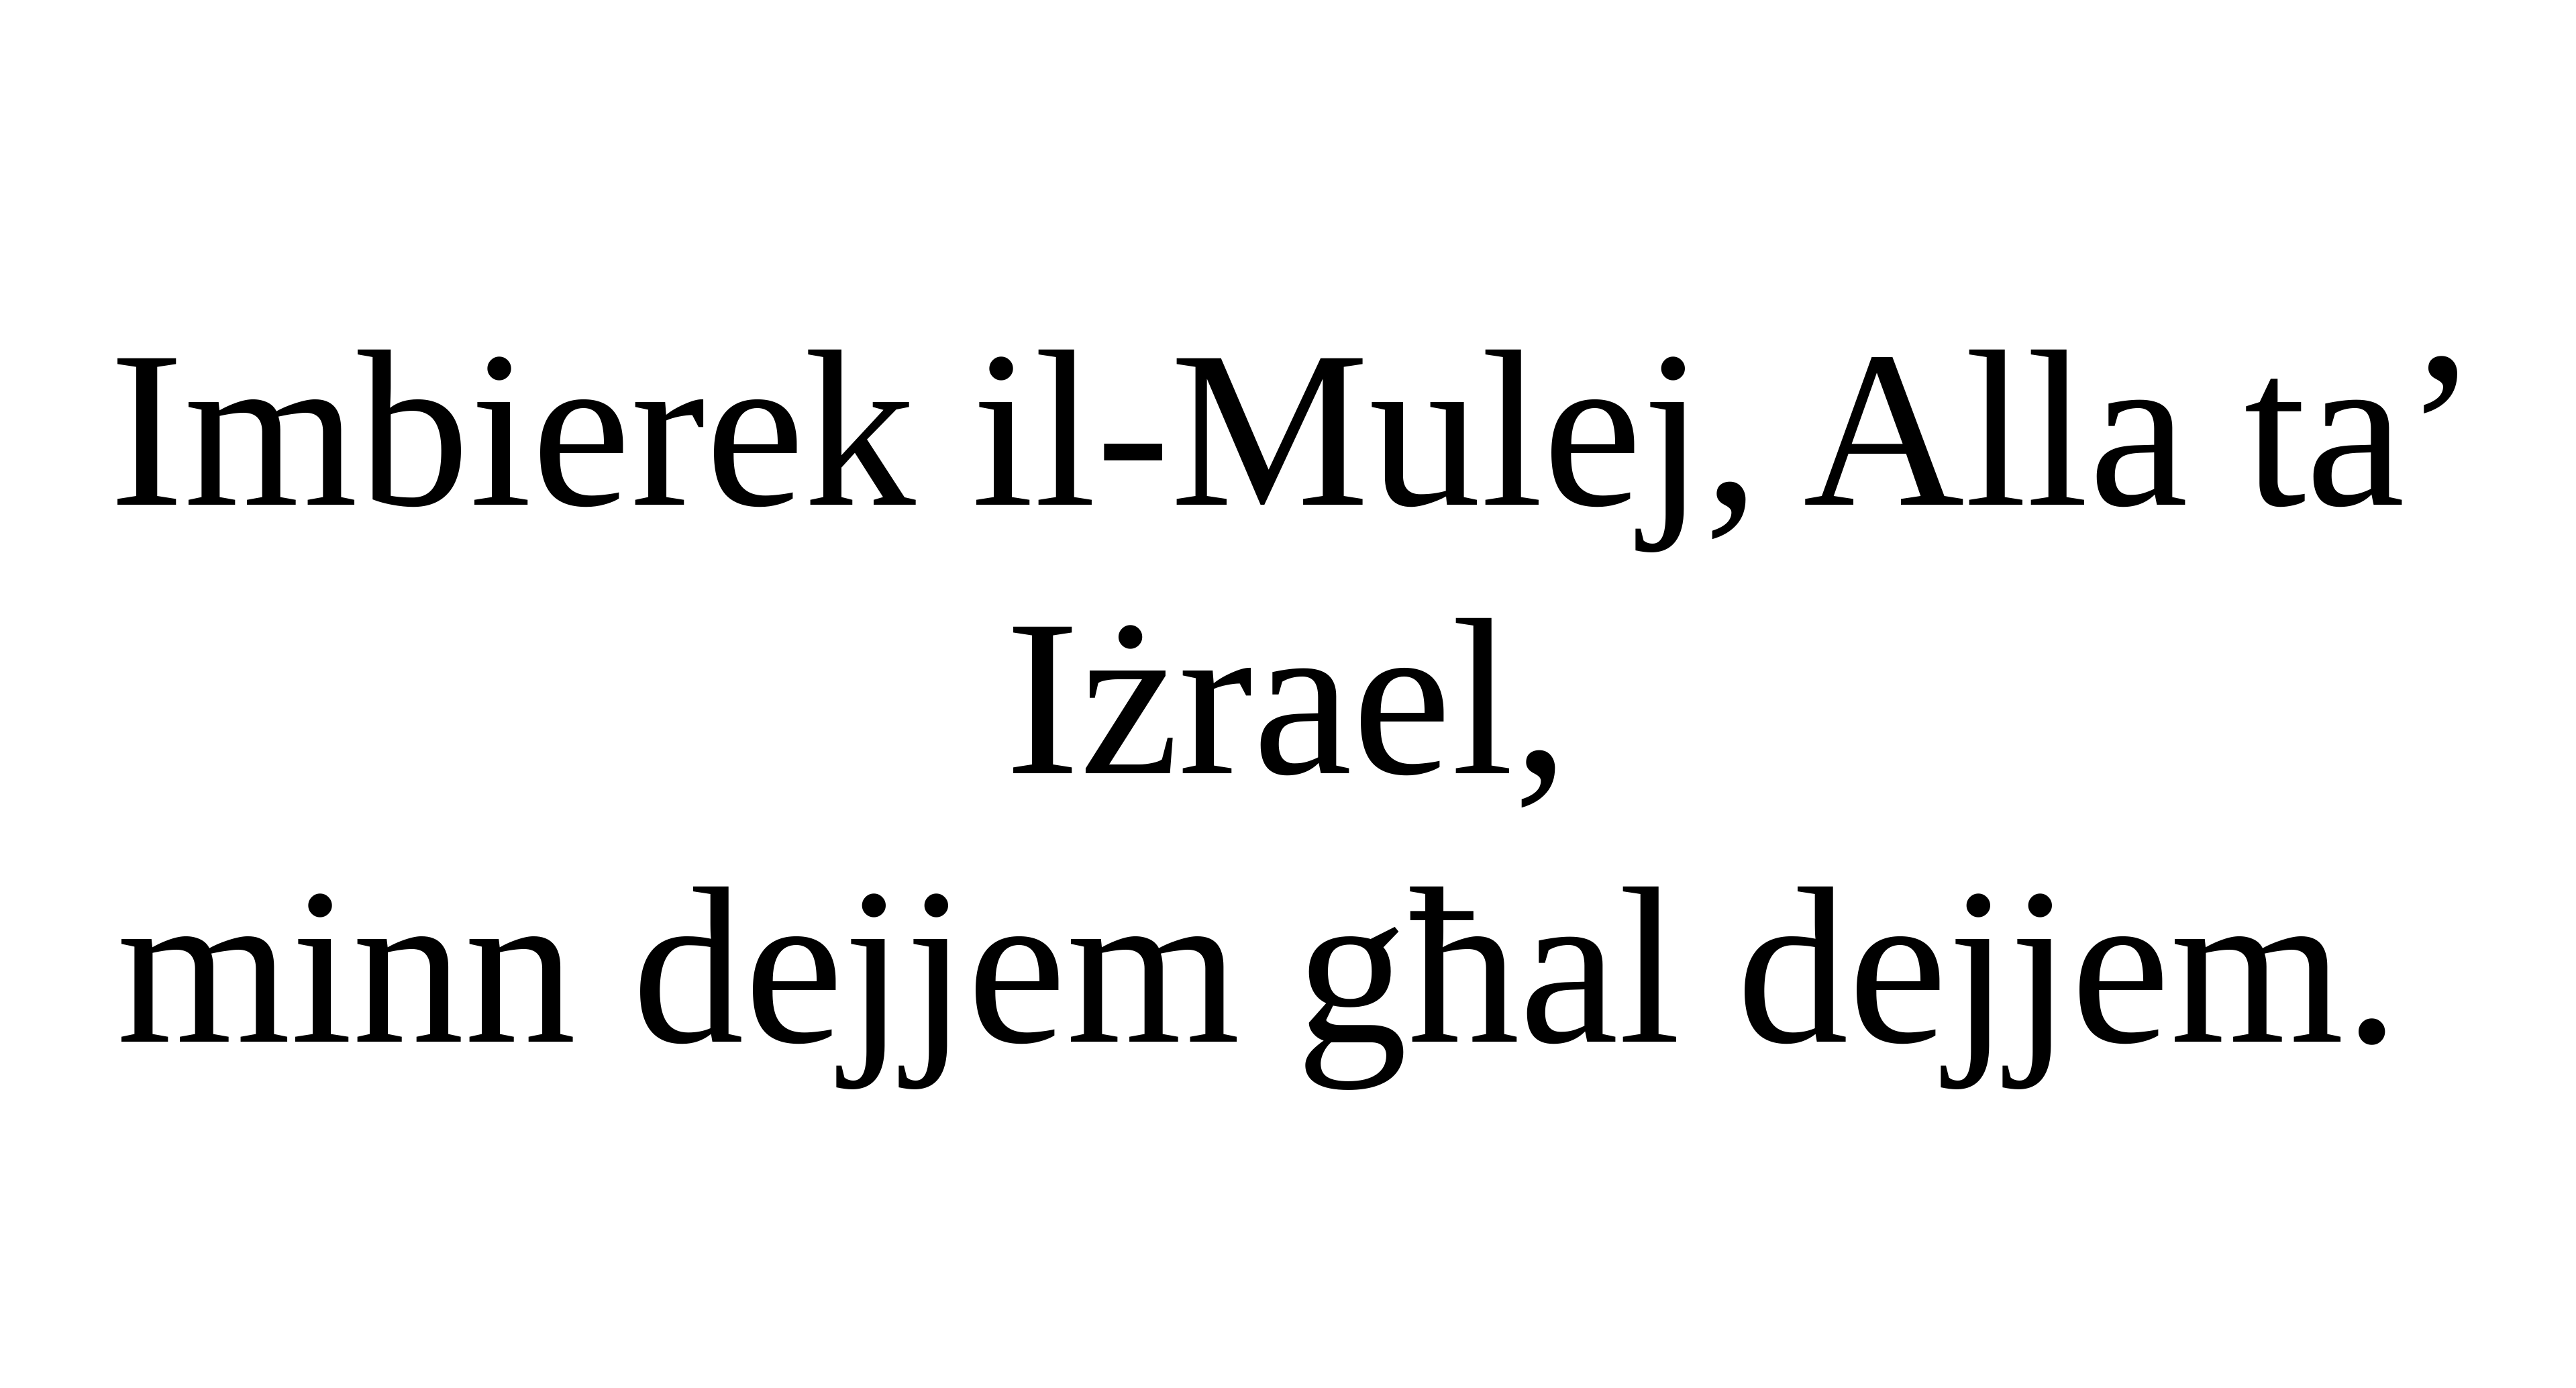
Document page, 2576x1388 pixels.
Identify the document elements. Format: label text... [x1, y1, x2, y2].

text_box Imbierek il-Mulej, Alla ta’ Iżrael, minn dejjem għal dejjem. [60, 269, 2516, 1118]
